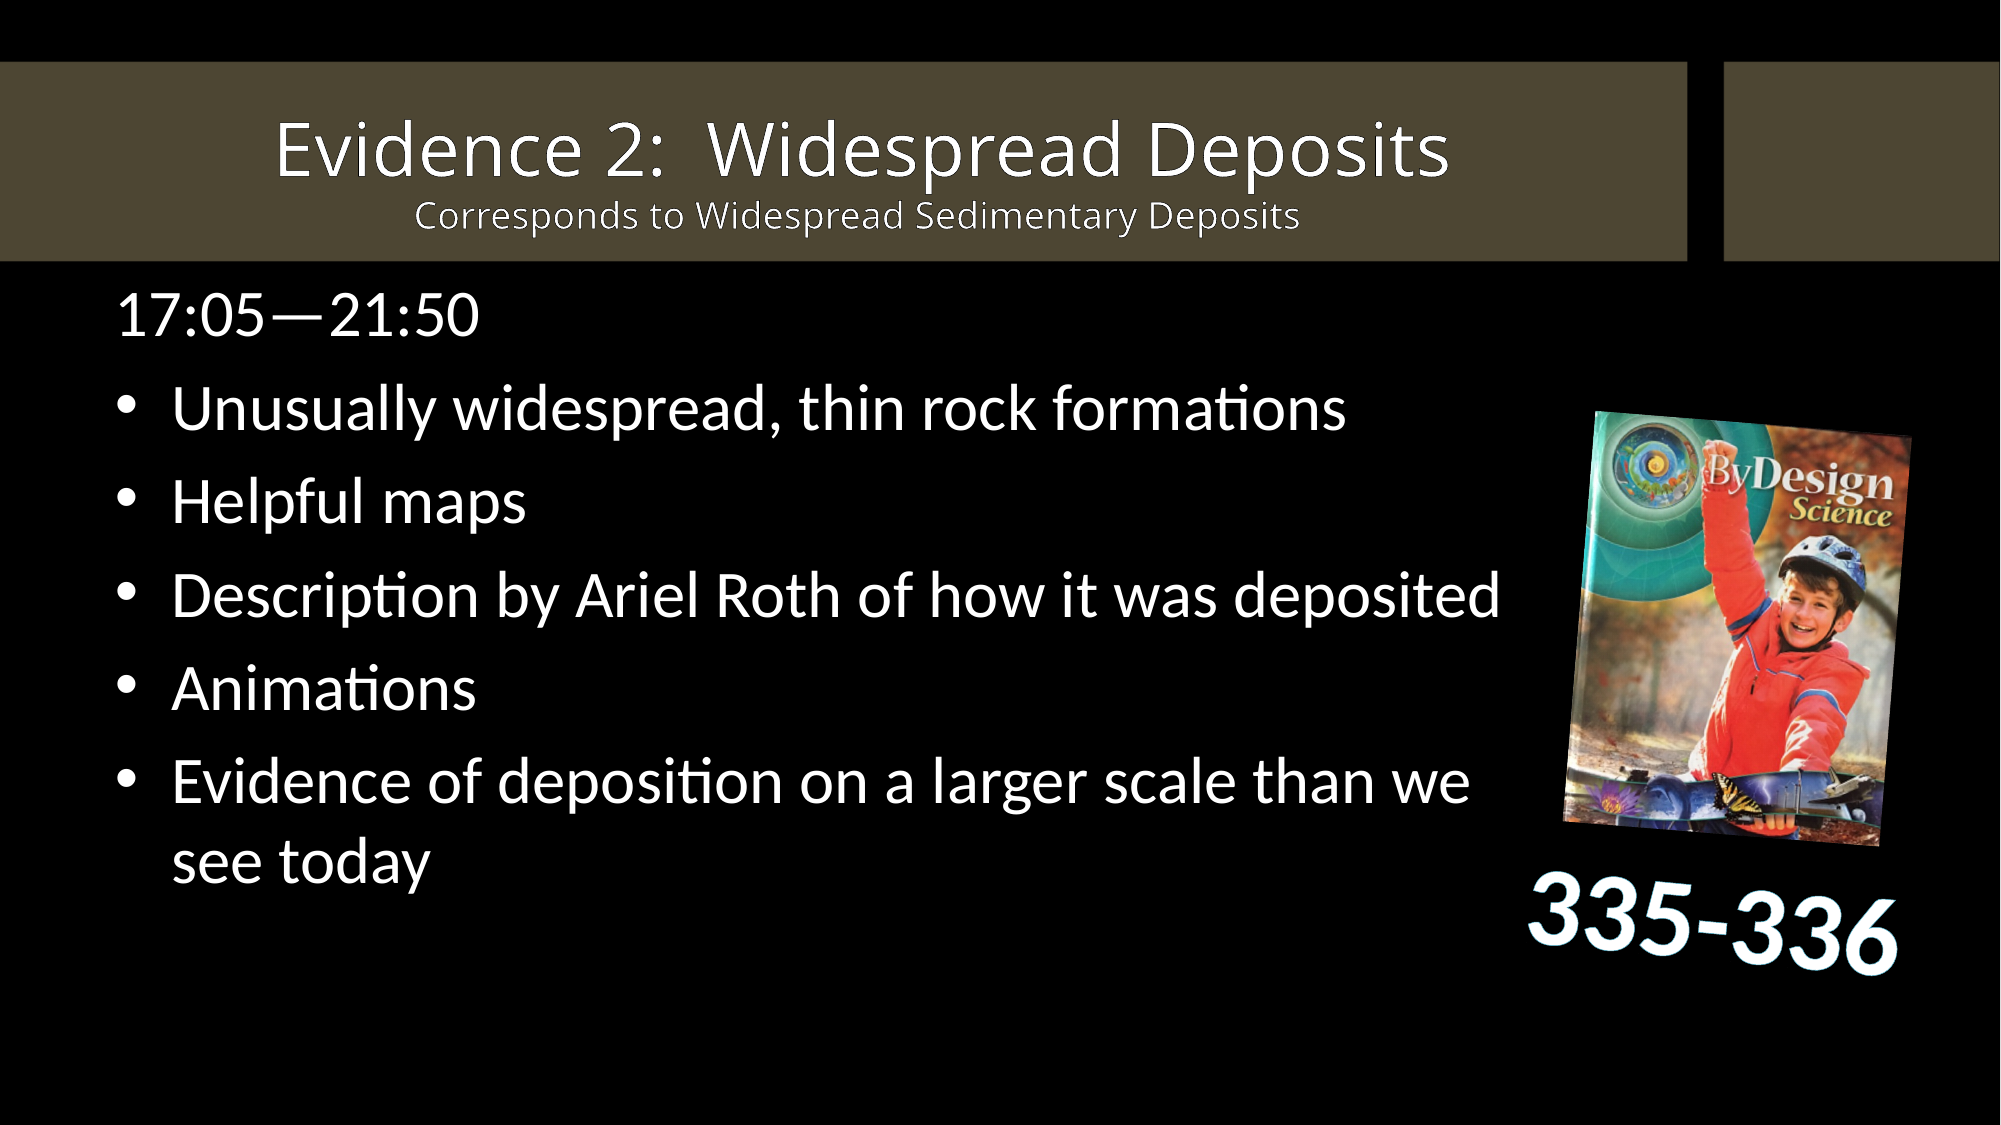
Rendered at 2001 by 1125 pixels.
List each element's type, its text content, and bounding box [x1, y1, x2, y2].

picture [0, 0, 2001, 1125]
list 17:05—21:50 Unusually widespread, thin rock formations Helpful maps Description by Ariel Roth of how it was deposited Animations Evidence of deposition on a larger scale than we see today [99, 262, 1563, 1005]
title Evidence 2: Widespread Deposits Corresponds to Widespread Sedimentary Deposits [0, 75, 1763, 263]
text_box 335-336 [1504, 821, 1924, 1009]
